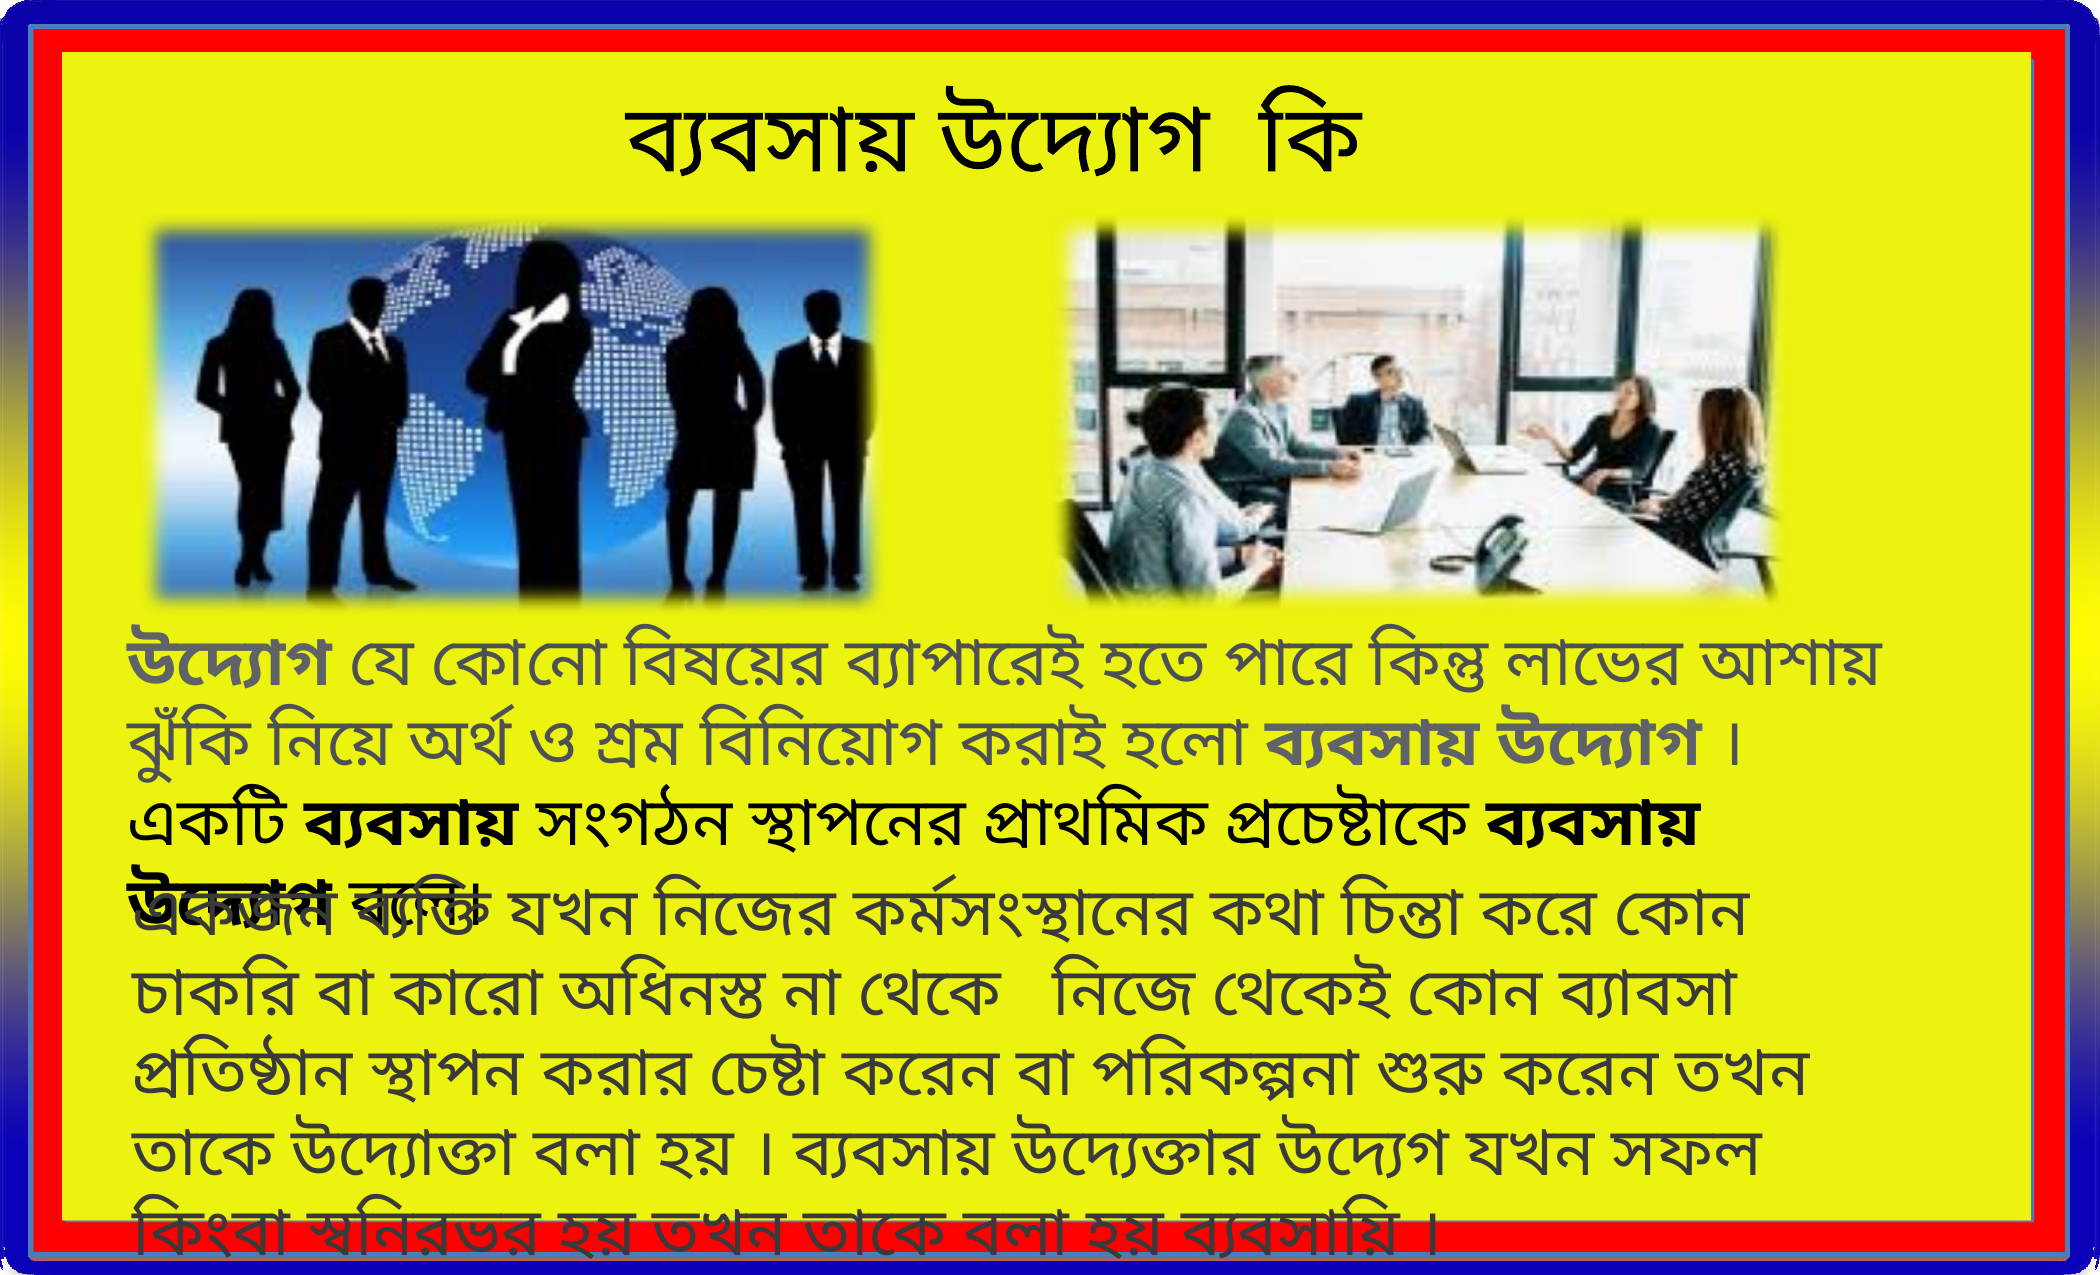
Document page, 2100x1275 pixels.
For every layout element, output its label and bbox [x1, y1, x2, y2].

picture [0, 0, 2100, 1275]
text_box [112, 611, 1913, 1201]
